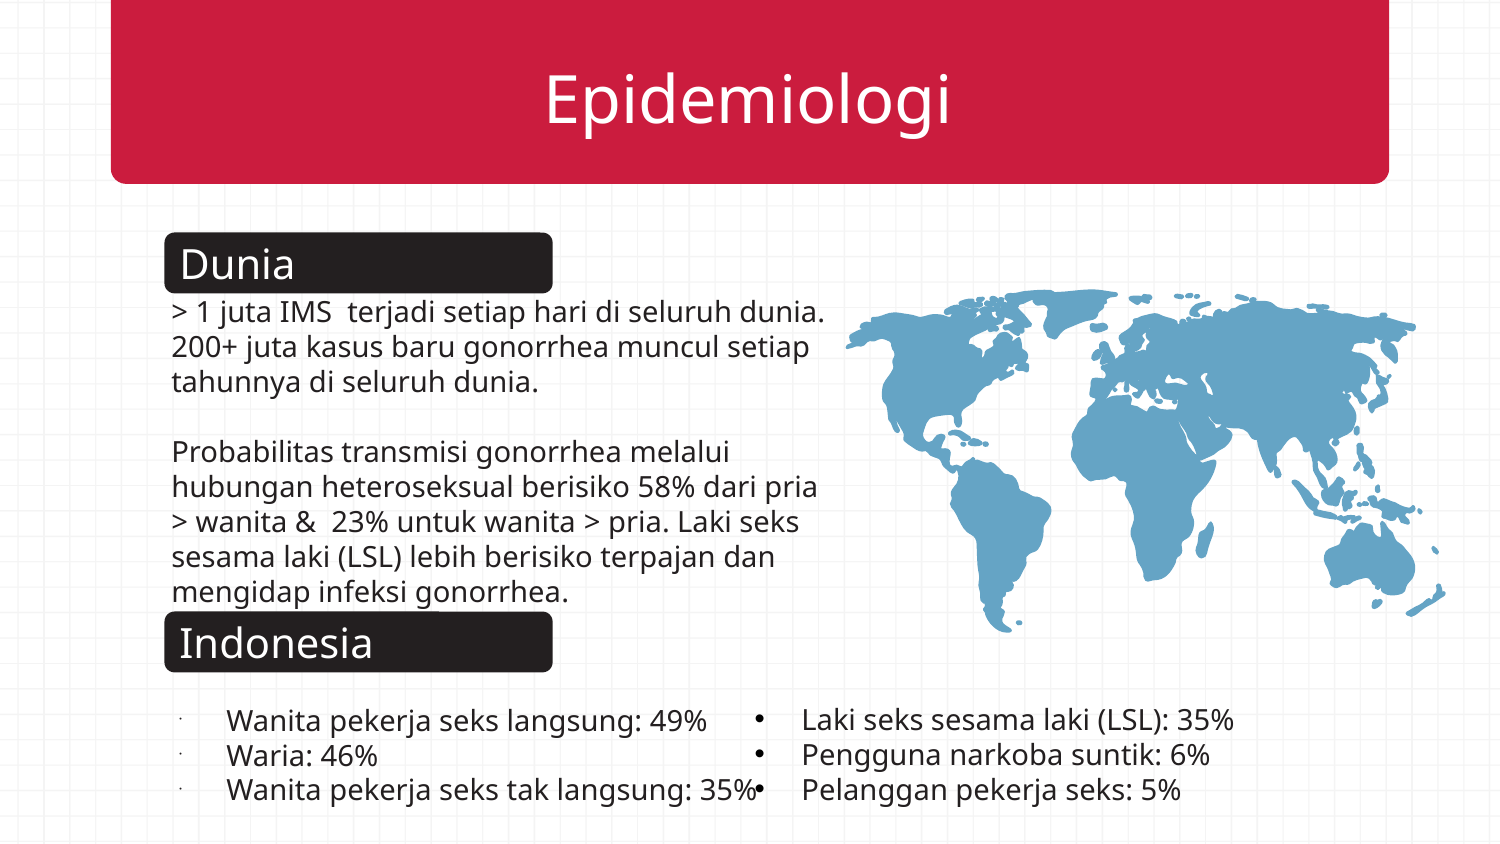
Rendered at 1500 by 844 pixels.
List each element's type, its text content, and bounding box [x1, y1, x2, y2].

title Epidemiologi [116, 41, 1381, 136]
subtitle Dunia [164, 242, 517, 283]
text_box [164, 611, 553, 673]
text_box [845, 289, 1446, 633]
subtitle > 1 juta IMS terjadi setiap hari di seluruh dunia. 200+ juta kasus baru gonorrhea muncul setiap tahunnya di seluruh dunia. Probabilitas transmisi gonorrhea melalui hubungan heteroseksual berisiko 58% dari pria > wanita & 23% untuk wanita > pria. Laki seks sesama laki (LSL) lebih berisiko terpajan dan mengidap infeksi gonorrhea. [156, 403, 840, 498]
subtitle Wanita pekerja seks langsung: 49% Waria: 46% Wanita pekerja seks tak langsung: 35% [164, 707, 739, 802]
text_box [164, 232, 553, 294]
subtitle Indonesia [164, 621, 517, 662]
picture [0, 0, 1500, 844]
text_box Laki seks sesama laki (LSL): 35% Pengguna narkoba suntik: 6% Pelanggan pekerja seks: 5% [739, 693, 1491, 814]
